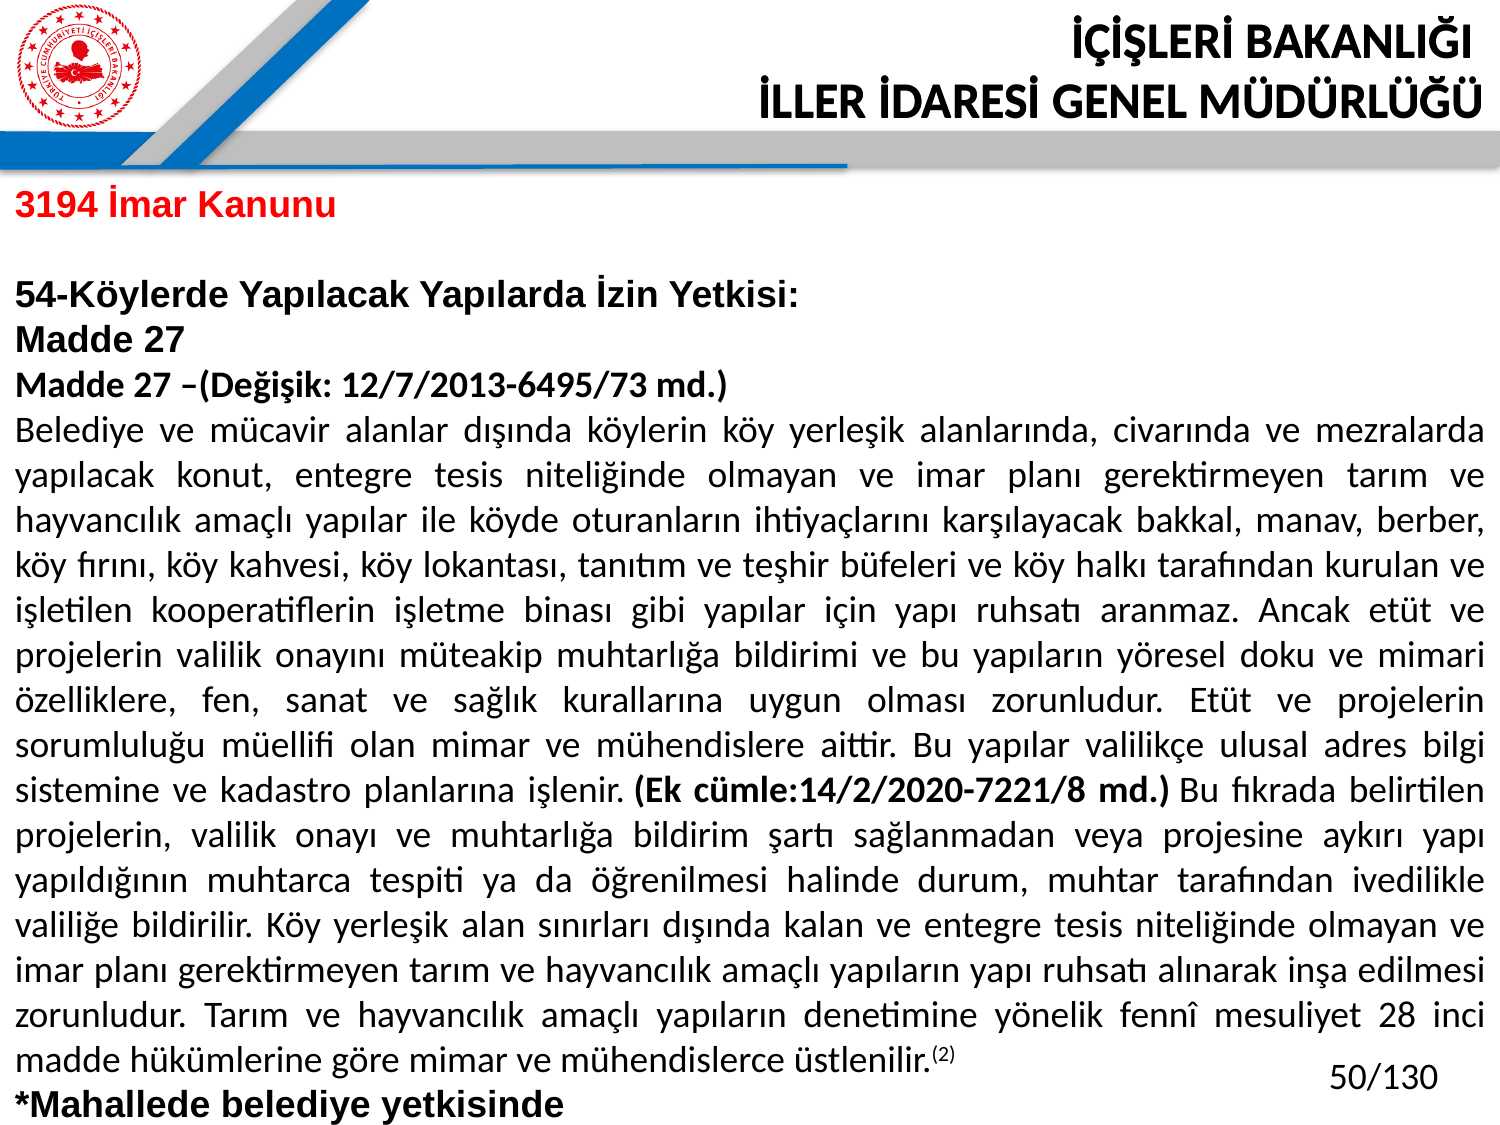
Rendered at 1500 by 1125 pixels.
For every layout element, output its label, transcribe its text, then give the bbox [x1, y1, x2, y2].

text_box 3194 İmar Kanunu 54-Köylerde Yapılacak Yapılarda İzin Yetkisi: Madde 27 Madde 27 –(Değişik: 12/7/2013-6495/73 md.) Belediye ve mücavir alanlar dışında köylerin köy yerleşik alanlarında, civarında ve mezralarda yapılacak konut, entegre tesis niteliğinde olmayan ve imar planı gerektirmeyen tarım ve hayvancılık amaçlı yapılar ile köyde oturanların ihtiyaçlarını karşılayacak bakkal, manav, berber, köy fırını, köy kahvesi, köy lokantası, tanıtım ve teşhir büfeleri ve köy halkı tarafından kurulan ve işletilen kooperatiflerin işletme binası gibi yapılar için yapı ruhsatı aranmaz. Ancak etüt ve projelerin valilik onayını müteakip muhtarlığa bildirimi ve bu yapıların yöresel doku ve mimari özelliklere, fen, sanat ve sağlık kurallarına uygun olması zorunludur. Etüt ve projelerin sorumluluğu müellifi olan mimar ve mühendislere aittir. Bu yapılar valilikçe ulusal adres bilgi sistemine ve kadastro planlarına işlenir. (Ek cümle:14/2/2020-7221/8 md.) Bu fıkrada belirtilen projelerin, valilik onayı ve muhtarlığa bildirim şartı sağlanmadan veya projesine aykırı yapı yapıldığının muhtarca tespiti ya da öğrenilmesi halinde durum, muhtar tarafından ivedilikle valiliğe bildirilir. Köy yerleşik alan sınırları dışında kalan ve entegre tesis niteliğinde olmayan ve imar planı gerektirmeyen tarım ve hayvancılık amaçlı yapıların yapı ruhsatı alınarak inşa edilmesi zorunludur. Tarım ve hayvancılık amaçlı yapıların denetimine yönelik fennî mesuliyet 28 inci madde hükümlerine göre mimar ve mühendislerce üstlenilir.(2) *Mahallede belediye yetkisinde [0, 172, 1500, 1125]
text_box İÇİŞLERİ BAKANLIĞI İLLER İDARESİ GENEL MÜDÜRLÜĞÜ [0, 1, 1500, 137]
